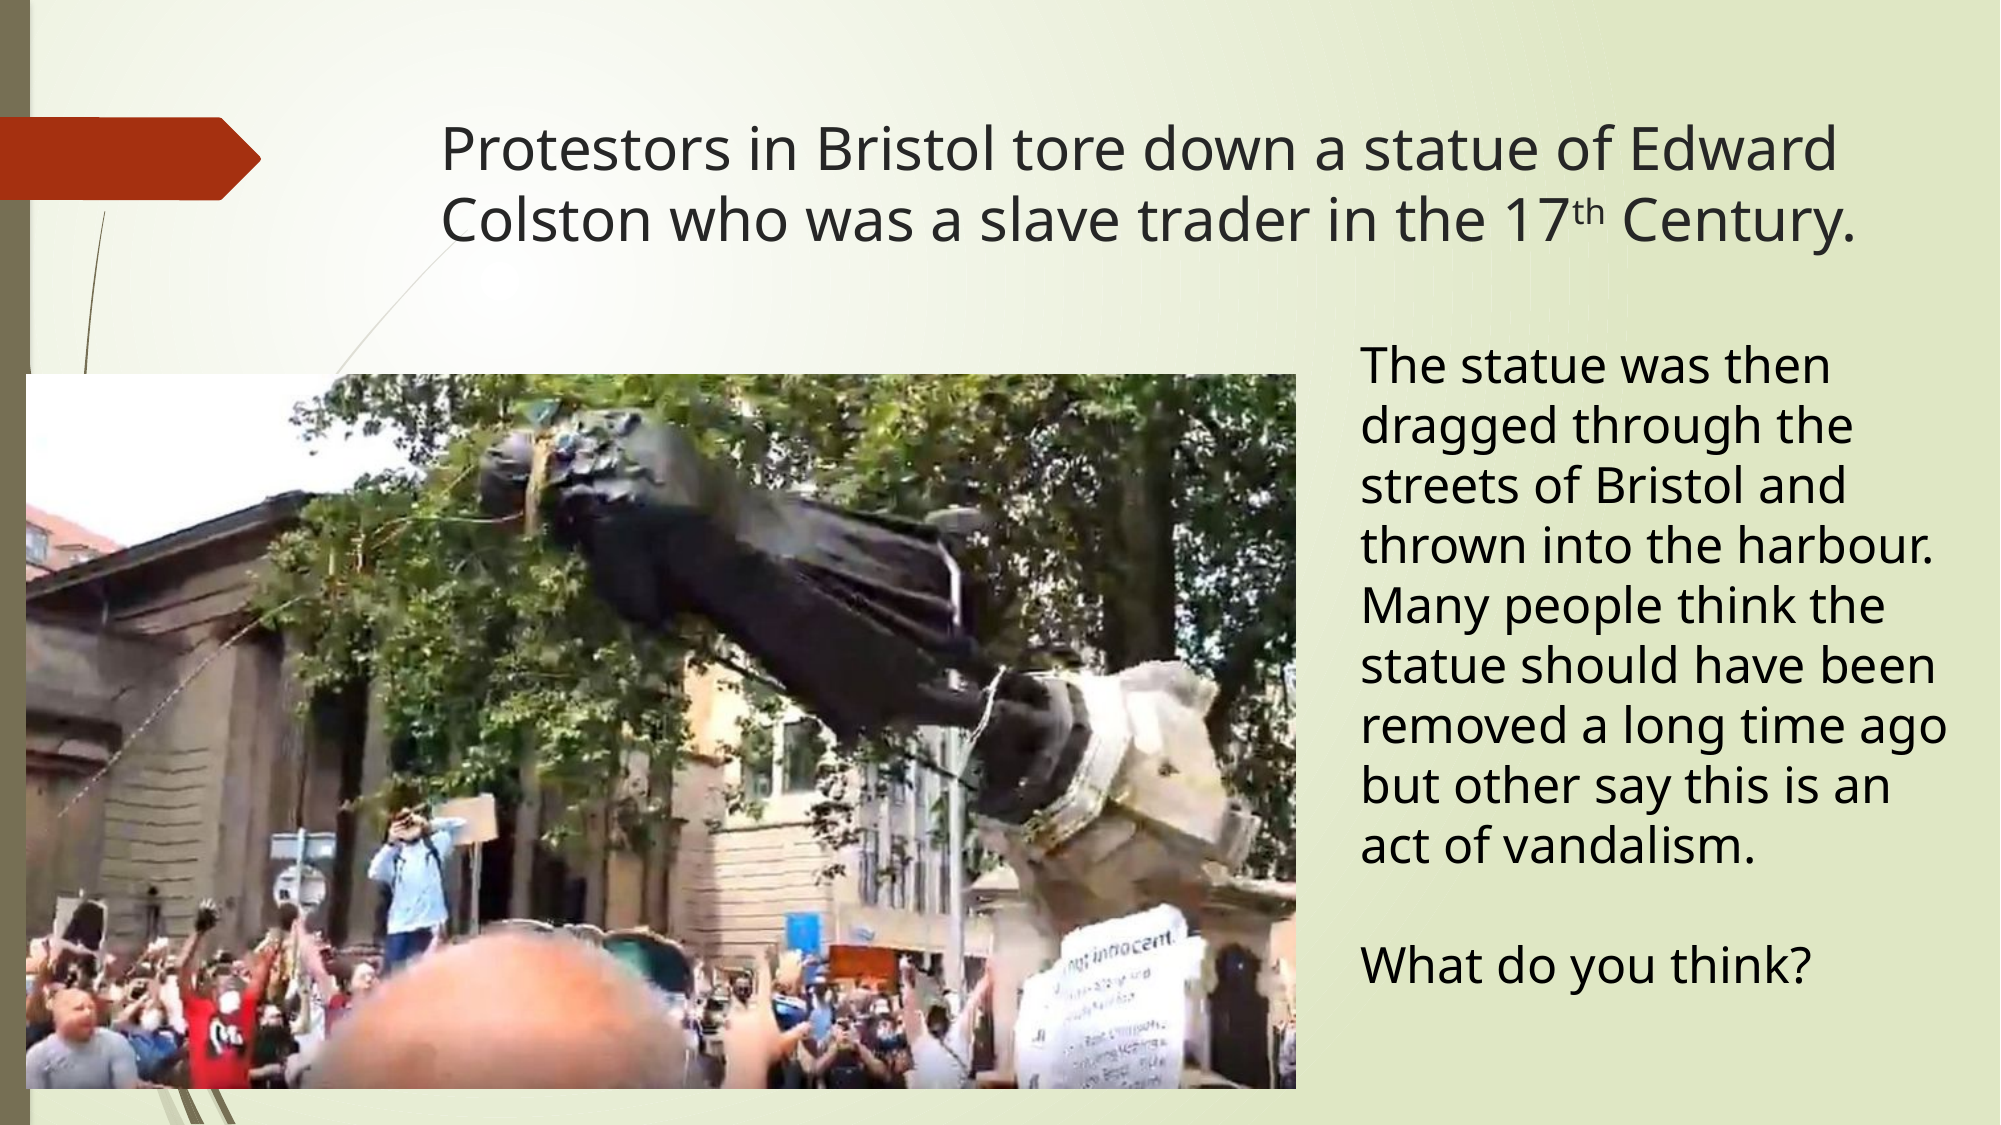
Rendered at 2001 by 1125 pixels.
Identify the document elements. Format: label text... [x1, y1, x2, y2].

text_box The statue was then dragged through the streets of Bristol and thrown into the harbour. Many people think the statue should have been removed a long time ago but other say this is an act of vandalism. What do you think? [1345, 325, 1970, 1001]
title Protestors in Bristol tore down a statue of Edward Colston who was a slave trader in the 17th Century. [425, 102, 1888, 313]
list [26, 374, 1297, 1089]
